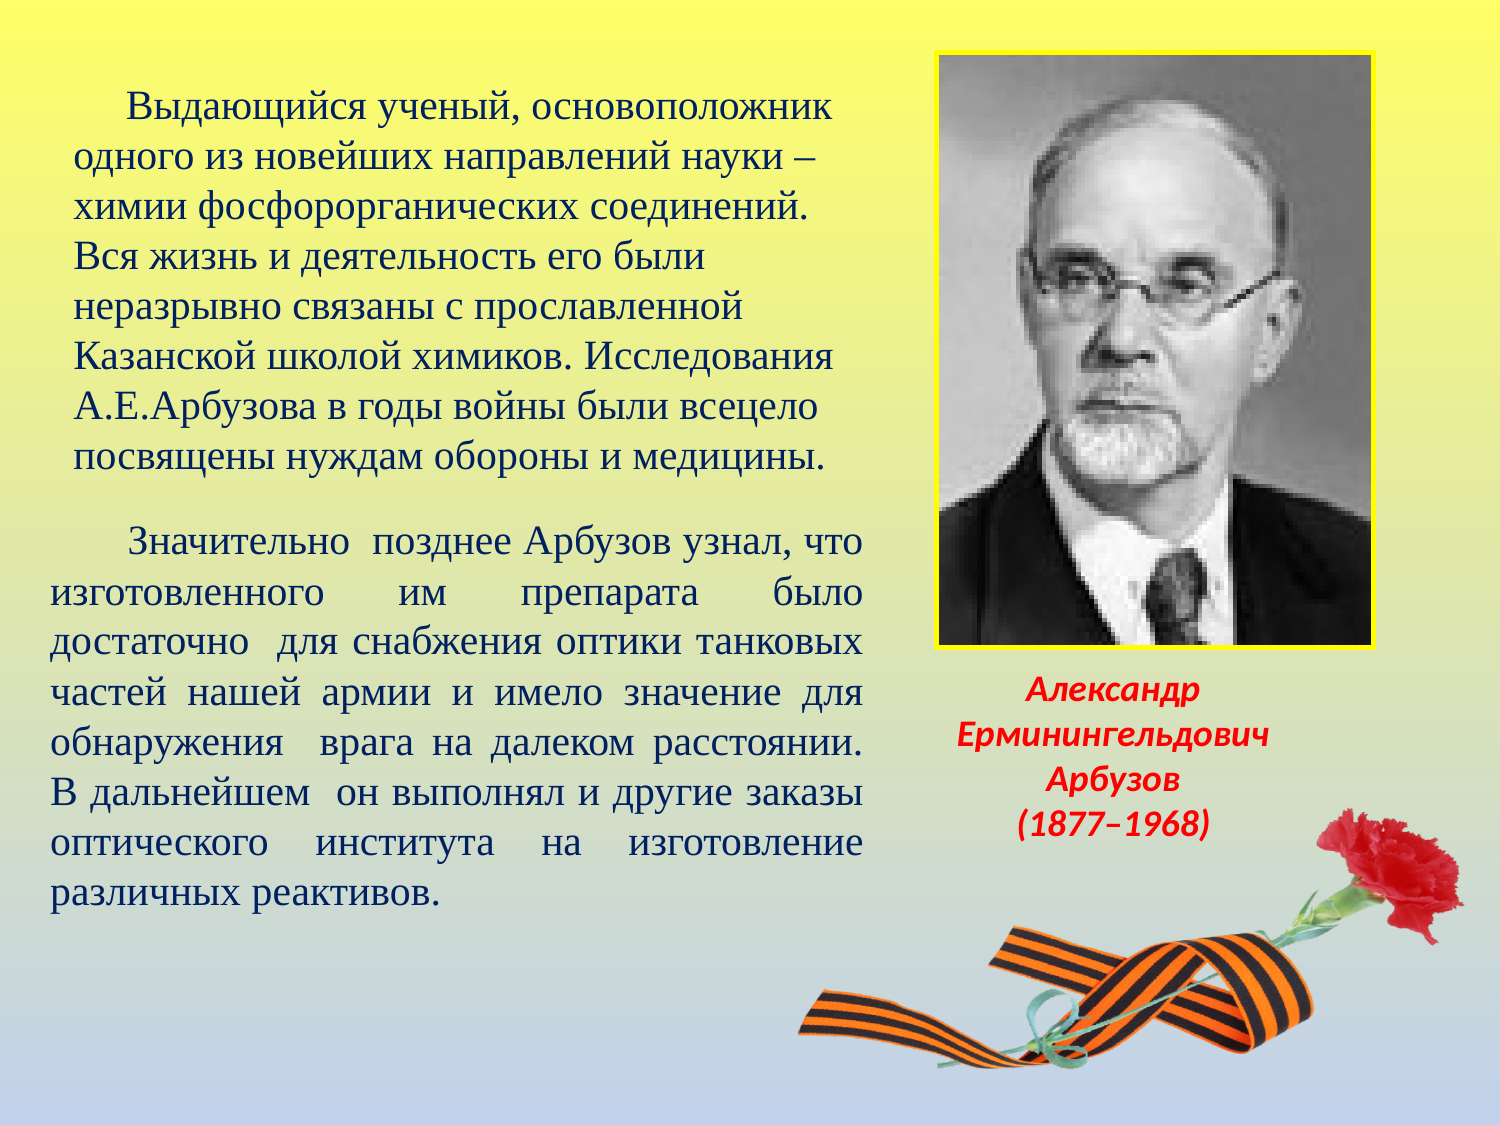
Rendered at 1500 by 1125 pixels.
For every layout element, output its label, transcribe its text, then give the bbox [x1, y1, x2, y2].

text_box Выдающийся ученый, основоположник одного из новейших направлений науки – химии фосфорорганических соединений. Вся жизнь и деятельность его были неразрывно связаны с прославленной Казанской школой химиков. Исследования А.Е.Арбузова в годы войны были всецело посвящены нуждам обороны и медицины. [58, 70, 879, 486]
text_box Александр Ерминингельдович Арбузов (1877–1968) [902, 656, 1325, 771]
picture [784, 773, 1466, 1099]
picture [938, 54, 1372, 646]
text_box Значительно позднее Арбузов узнал, что изготовленного им препарата было достаточно для снабжения оптики танковых частей нашей армии и имело значение для обнаружения врага на далеком расстоянии. В дальнейшем он выполнял и другие заказы оптического института на изготовление различных реактивов. [35, 505, 879, 921]
